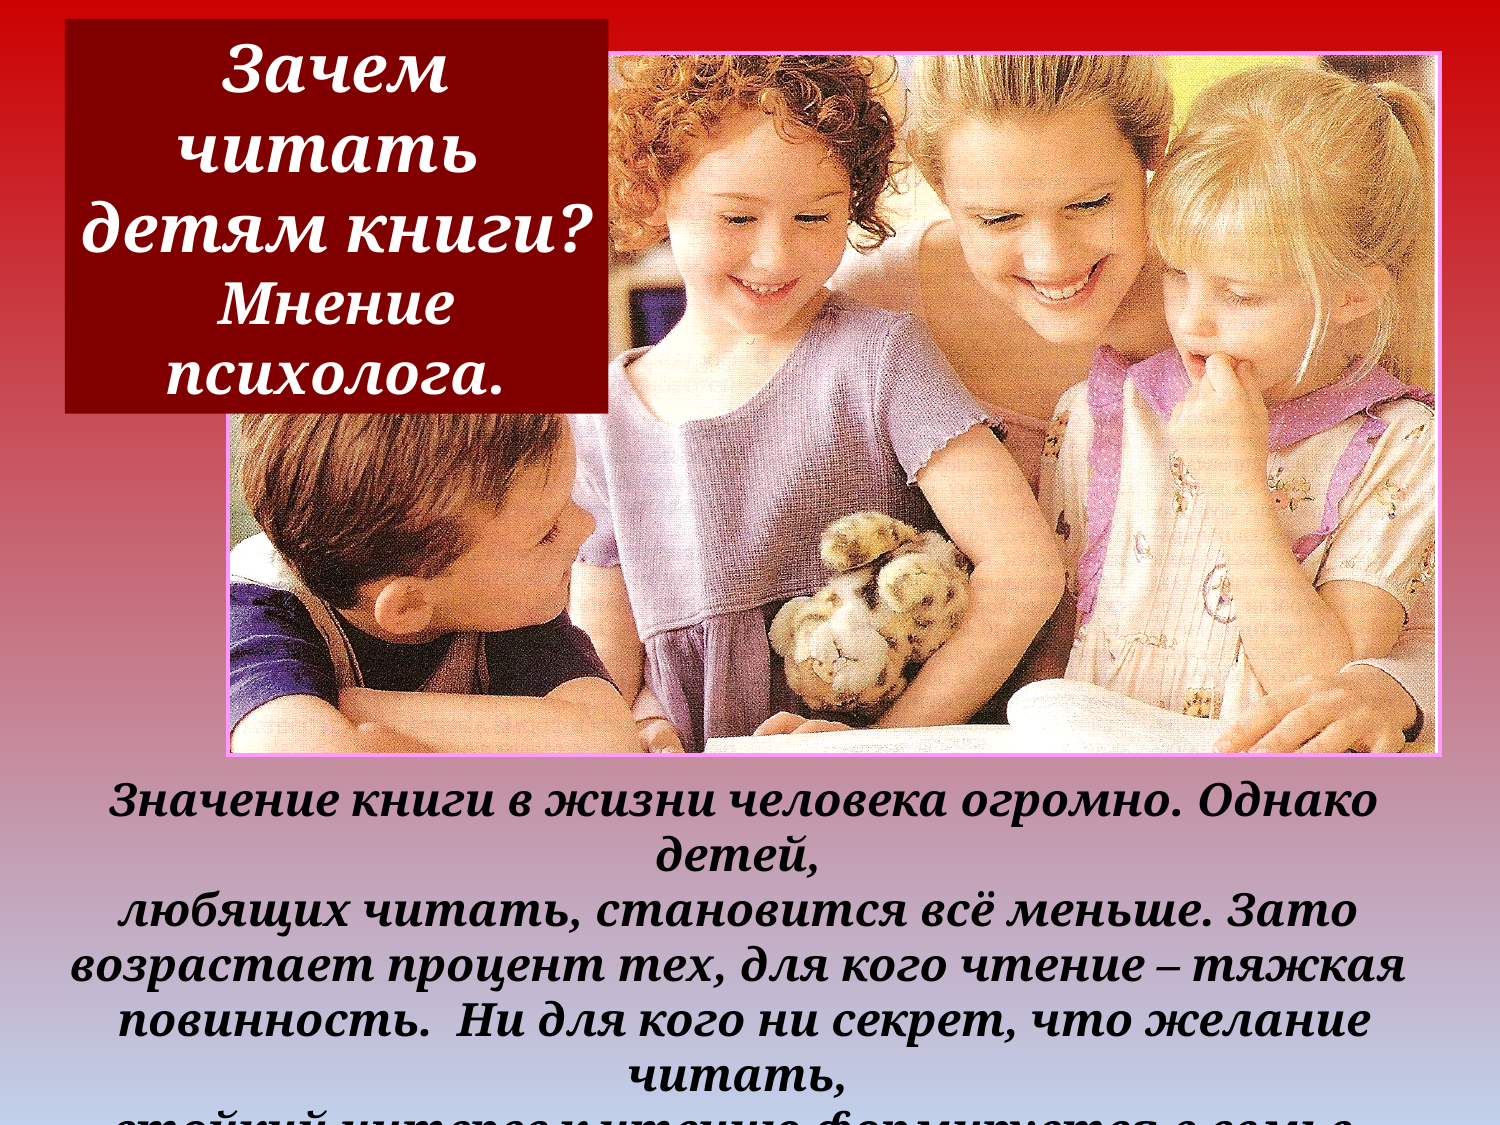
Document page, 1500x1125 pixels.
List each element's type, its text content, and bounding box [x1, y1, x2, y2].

picture [229, 54, 1439, 753]
text_box Значение книги в жизни человека огромно. Однако детей, любящих читать, становится всё меньше. Зато возрастает процент тех, для кого чтение – тяжкая повинность. Ни для кого ни секрет, что желание читать, стойкий интерес к чтению формируется в семье. [29, 763, 1459, 1125]
text_box Зачем читать детям книги? Мнение психолога. [64, 18, 609, 414]
